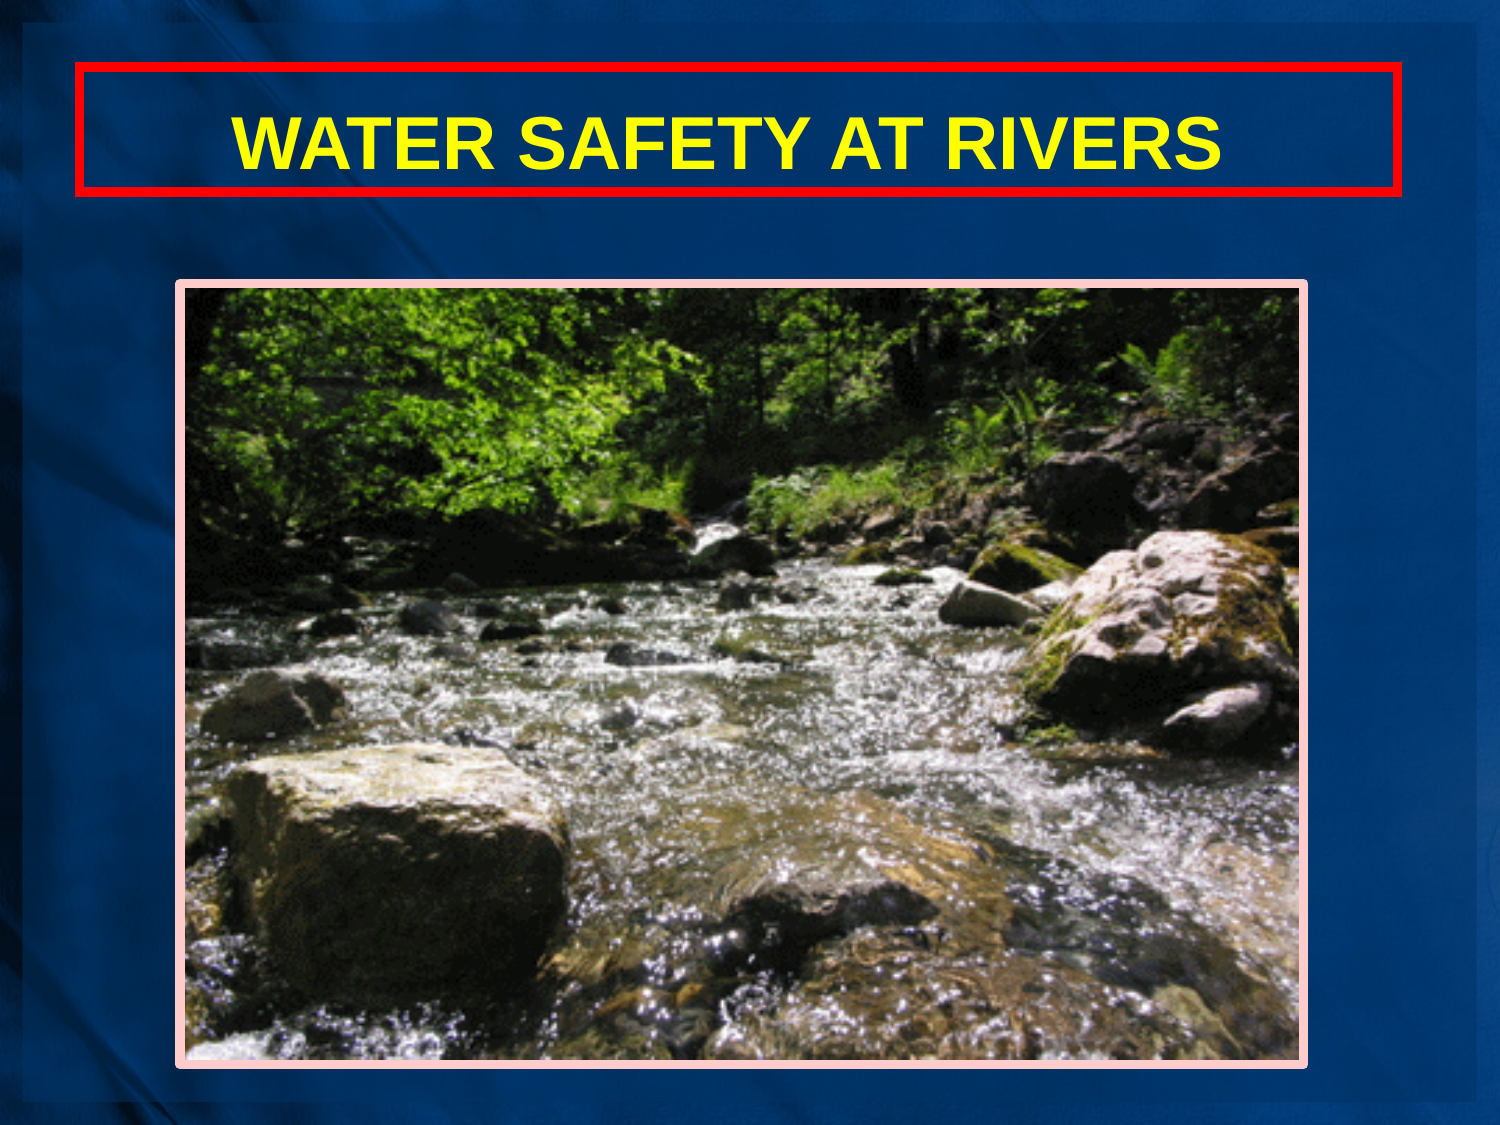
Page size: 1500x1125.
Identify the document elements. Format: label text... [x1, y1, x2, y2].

picture [0, 0, 1500, 1125]
title WATER SAFETY AT RIVERS [79, 66, 1398, 193]
